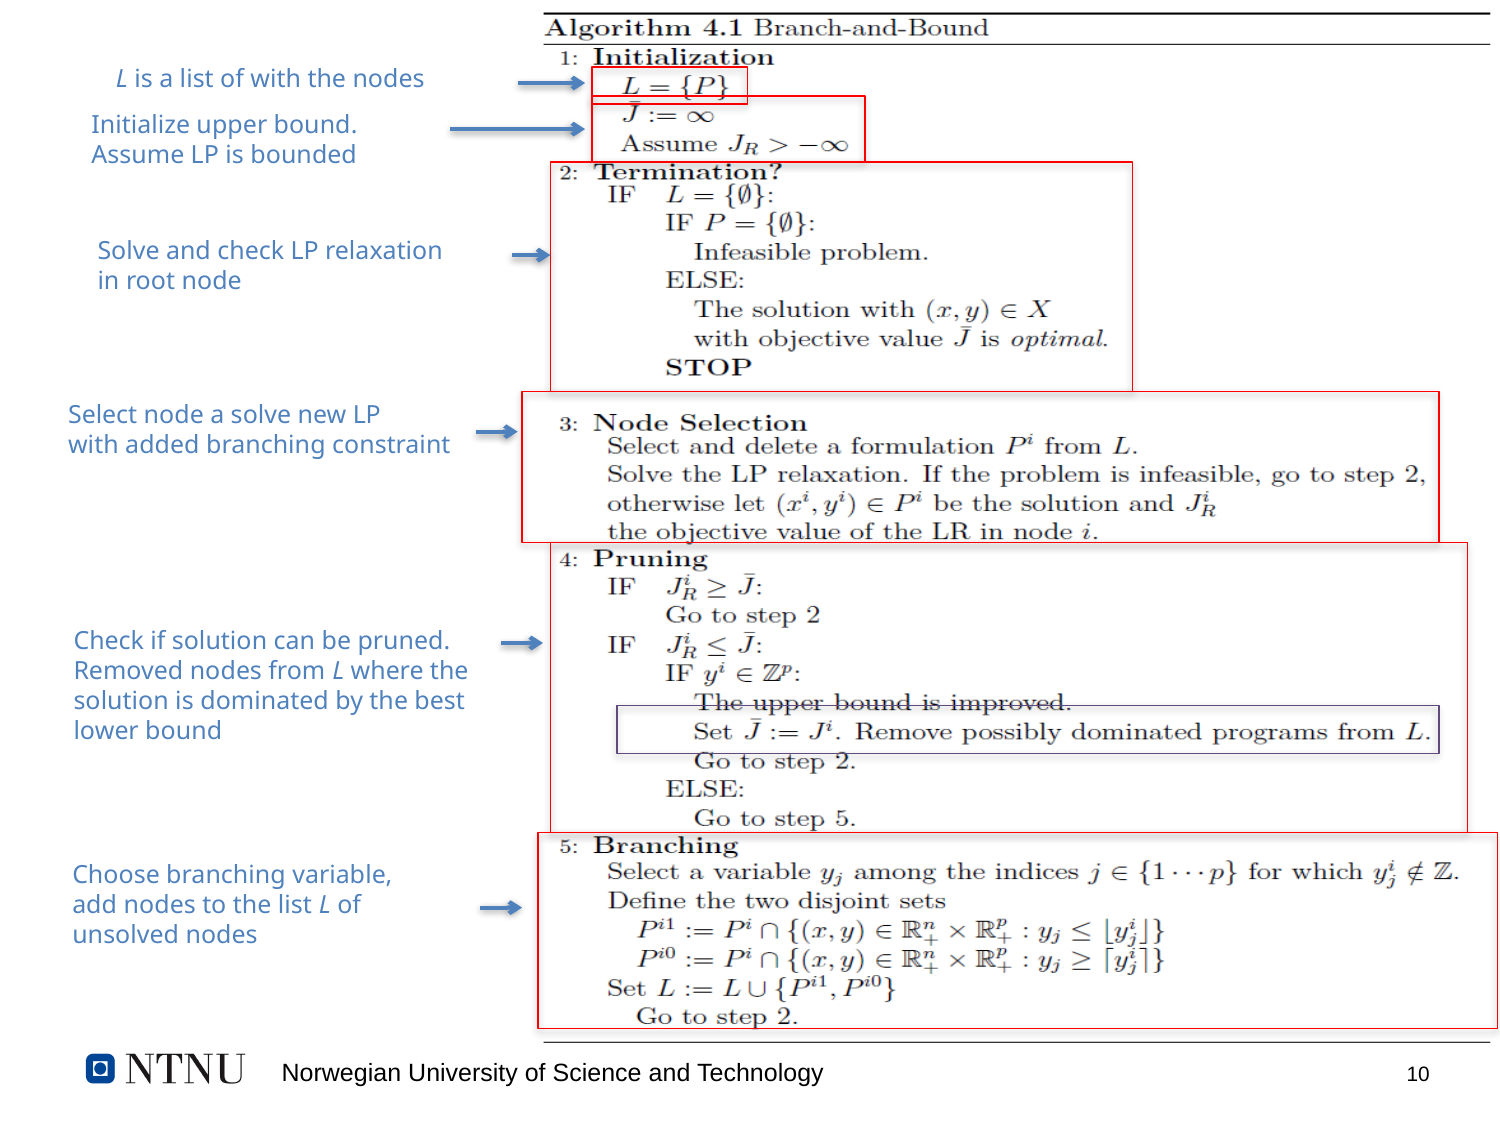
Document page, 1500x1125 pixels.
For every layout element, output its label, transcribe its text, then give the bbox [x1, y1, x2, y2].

text_box Select node a solve new LP with added branching constraint [53, 391, 467, 467]
picture [85, 1053, 246, 1084]
text_box Solve and check LP relaxation in root node [82, 227, 459, 302]
picture [517, 0, 1498, 1047]
text_box Check if solution can be pruned. Removed nodes from L where the solution is dominated by the best lower bound [58, 617, 491, 752]
text_box Choose branching variable, add nodes to the list L of unsolved nodes [57, 851, 408, 957]
text_box Initialize upper bound. Assume LP is bounded [76, 101, 373, 176]
text_box L is a list of with the nodes [101, 55, 440, 100]
